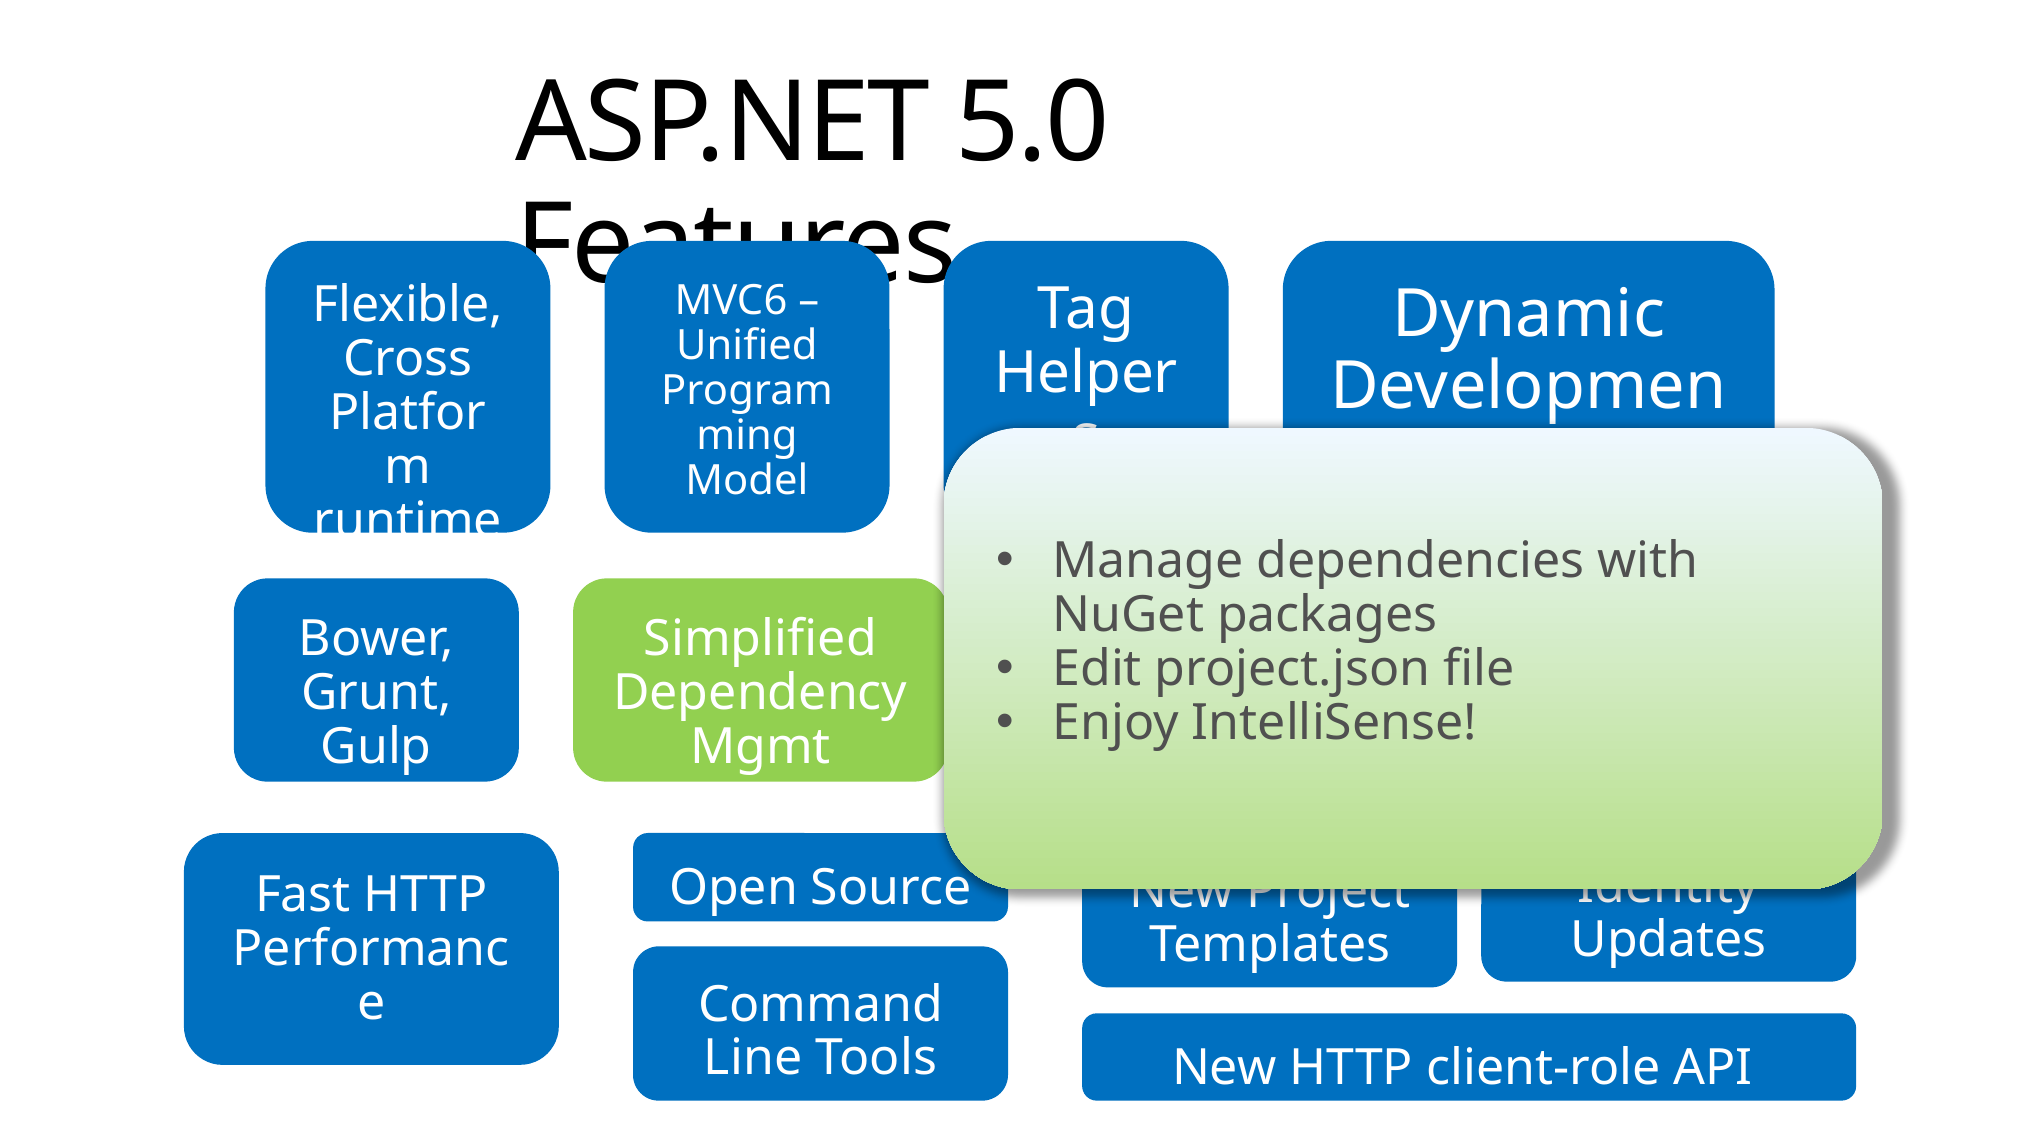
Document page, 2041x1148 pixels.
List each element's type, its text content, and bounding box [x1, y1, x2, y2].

text_box Tag Helpers [942, 240, 1230, 474]
title ASP.NET 5.0 Features [491, 48, 1549, 199]
text_box Open Source [632, 832, 1009, 923]
text_box Fast HTTP Performance [183, 832, 560, 1066]
text_box Dynamic Development [1281, 240, 1776, 420]
text_box Identity Updates [1480, 899, 1857, 983]
text_box Manage dependencies with NuGet packages Edit project.json file Enjoy IntelliSense! [942, 427, 1884, 891]
text_box Simplified Dependency Mgmt [572, 577, 936, 783]
text_box Flexible, Cross Platform runtime [264, 240, 552, 534]
text_box Bower, Grunt, Gulp [233, 577, 520, 783]
text_box New HTTP client-role API [1081, 1012, 1857, 1102]
text_box MVC6 – Unified Programming Model [603, 240, 891, 534]
text_box New Project Templates [1081, 906, 1458, 989]
text_box Command Line Tools [632, 945, 1009, 1102]
